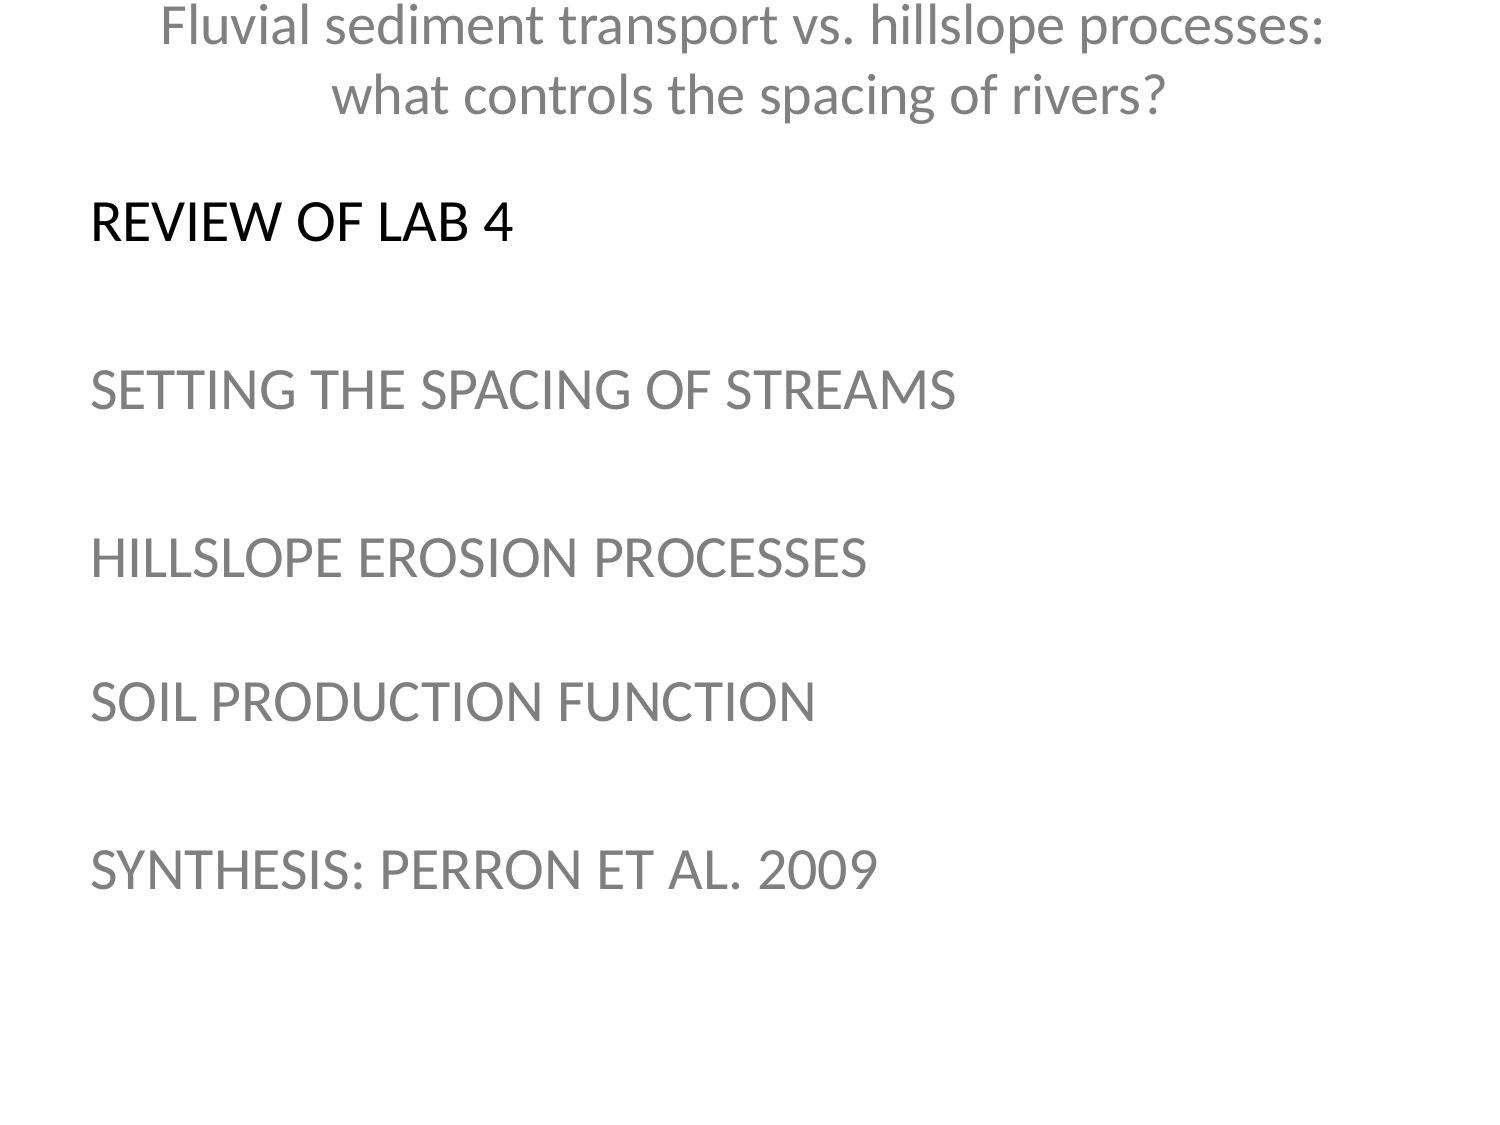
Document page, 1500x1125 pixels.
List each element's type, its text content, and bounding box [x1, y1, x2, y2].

title Fluvial sediment transport vs. hillslope processes: what controls the spacing of rivers? [75, 45, 1425, 138]
list REVIEW OF LAB 4 SETTING THE SPACING OF STREAMS HILLSLOPE EROSION PROCESSES SOIL PRODUCTION FUNCTION SYNTHESIS: PERRON ET AL. 2009 [75, 173, 1425, 917]
